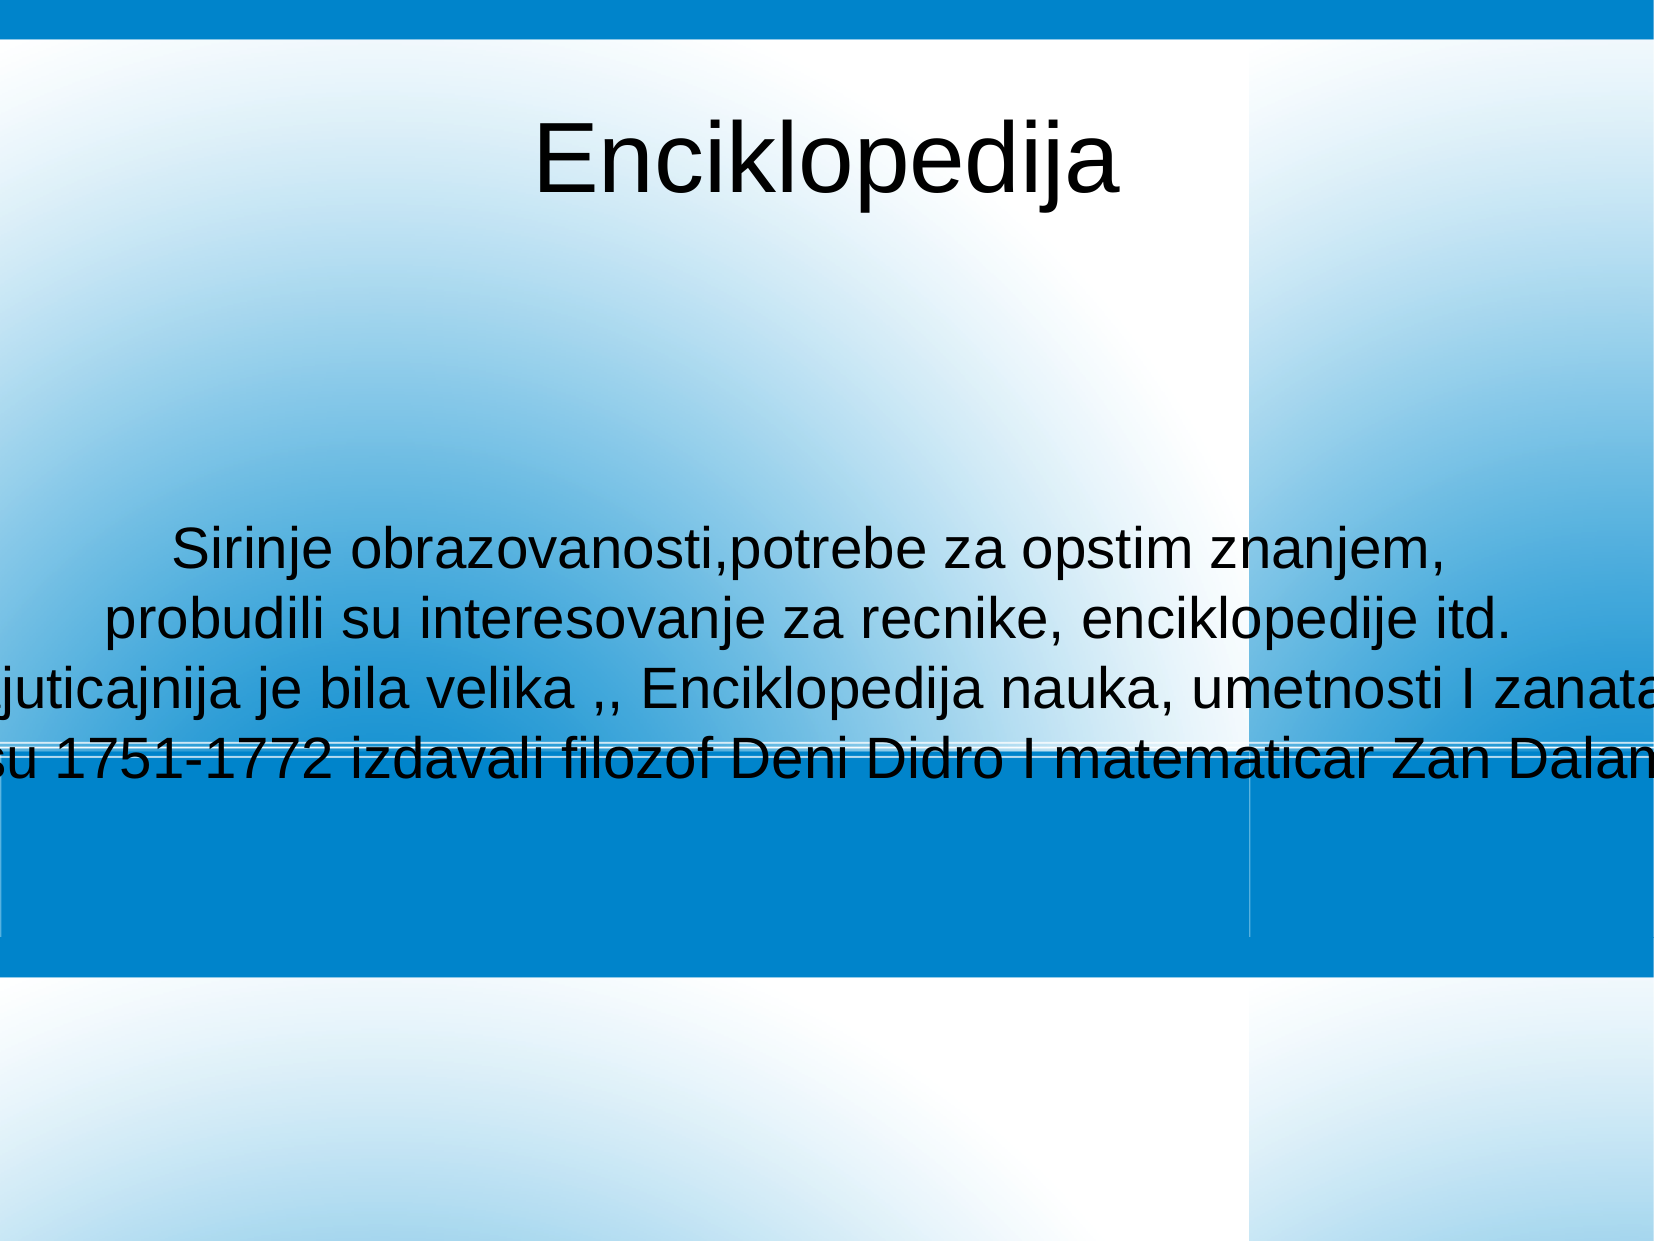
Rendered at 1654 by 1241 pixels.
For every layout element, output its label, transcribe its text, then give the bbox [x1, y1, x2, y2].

text_box Enciklopedija [82, 49, 1571, 257]
text_box Sirinje obrazovanosti,potrebe za opstim znanjem, probudili su interesovanje za recnike, enciklopedije itd. Najuticajnija je bila velika ,, Enciklopedija nauka, umetnosti I zanata'' koji su 1751-1772 izdavali filozof Deni Didro I matematicar Zan Dalamber [82, 290, 1538, 1010]
picture [0, 978, 1654, 1241]
picture [0, 40, 1654, 936]
